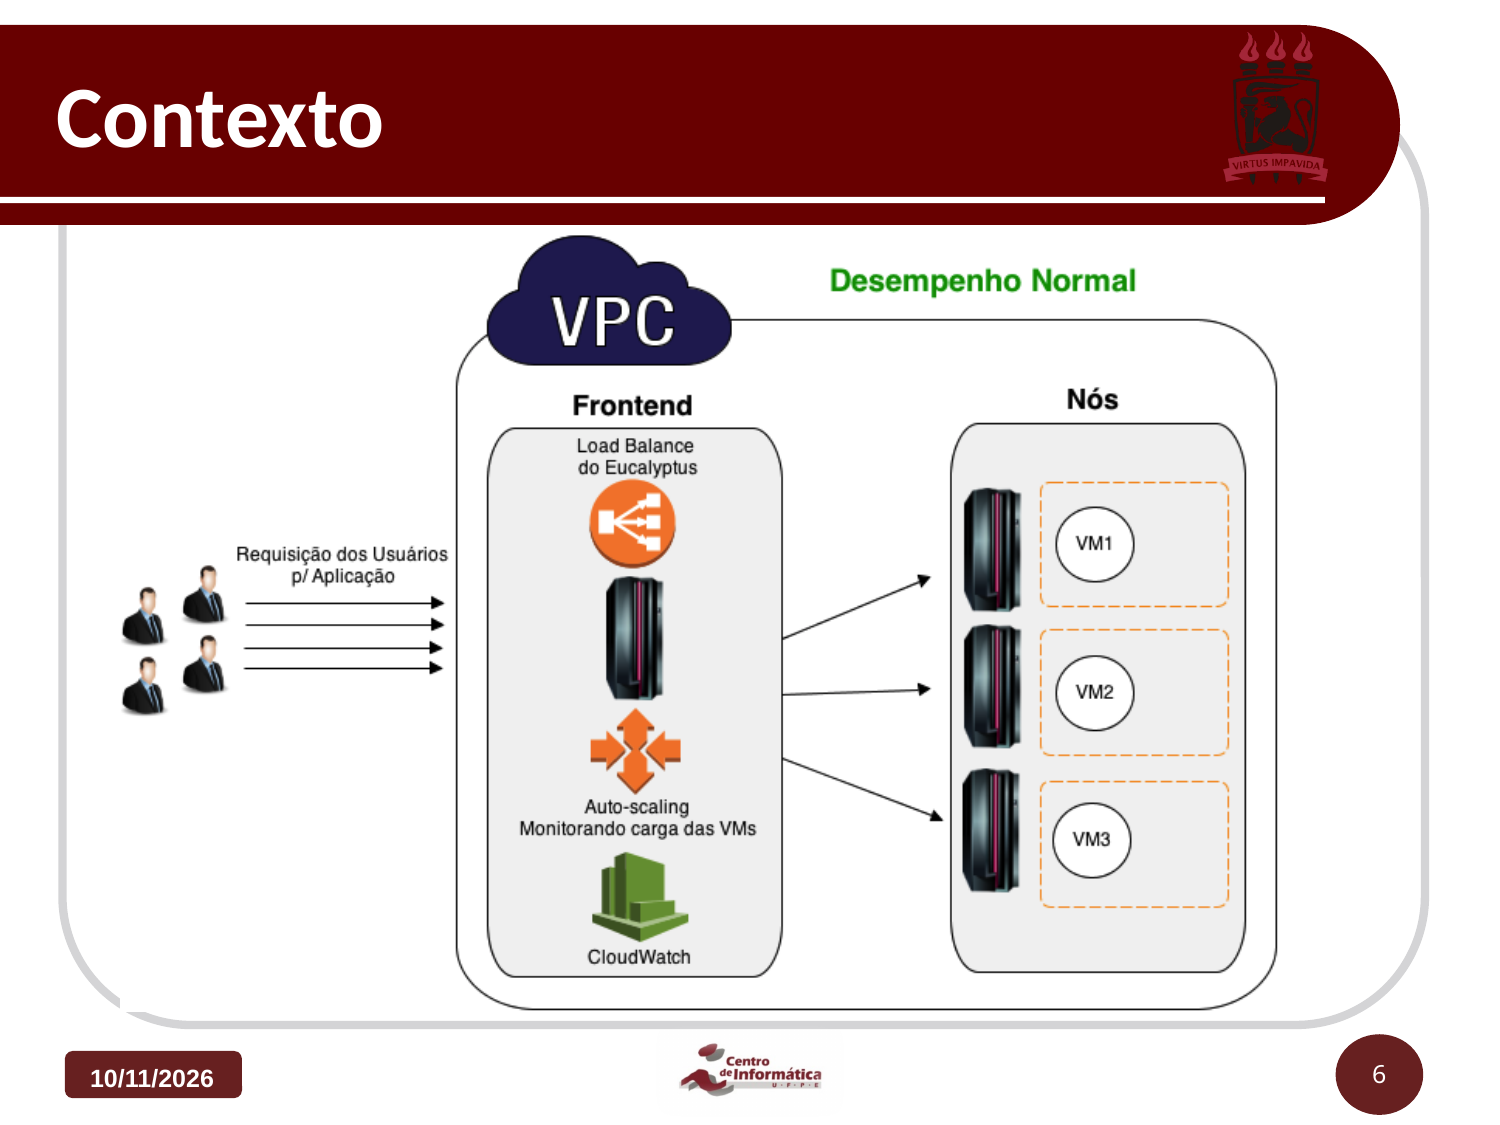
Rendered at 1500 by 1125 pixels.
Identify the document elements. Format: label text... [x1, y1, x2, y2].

picture [685, 1052, 815, 1088]
title Contexto [41, 37, 1347, 188]
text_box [785, 514, 951, 587]
picture [1223, 30, 1328, 37]
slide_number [75, 1025, 425, 1100]
slide_number 6 [1051, 1025, 1402, 1100]
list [1, 231, 1401, 1012]
